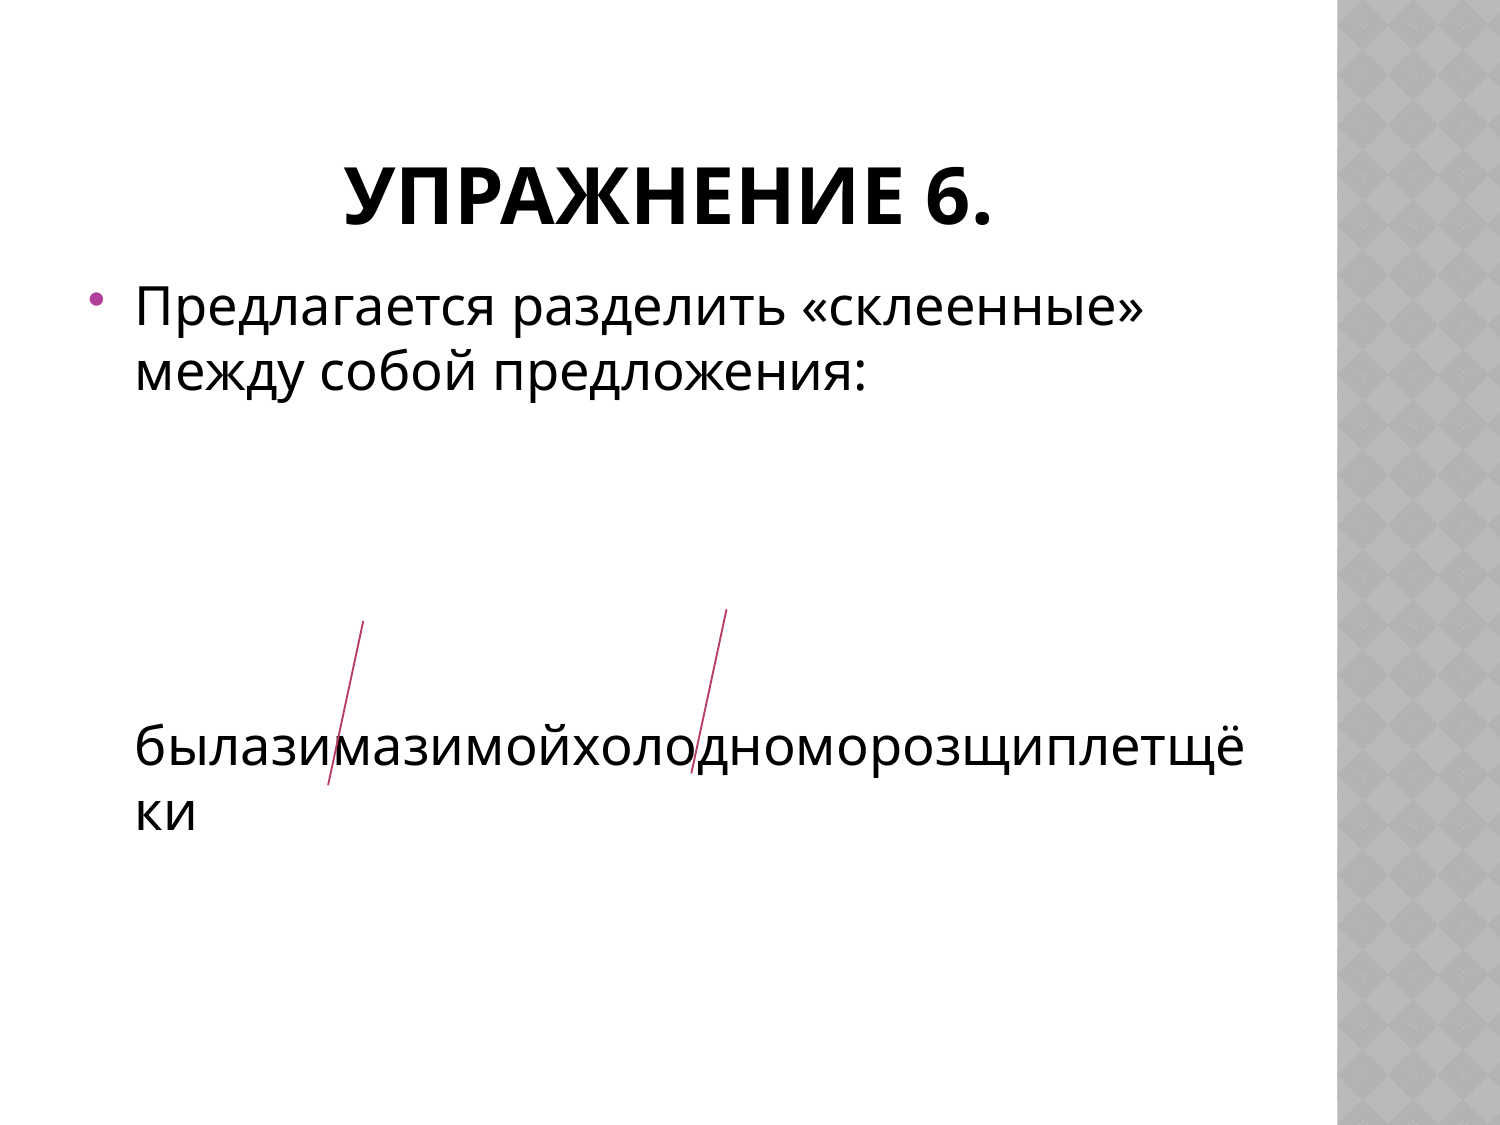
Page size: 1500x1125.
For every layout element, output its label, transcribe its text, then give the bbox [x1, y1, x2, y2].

title Упражнение 6. [75, 52, 1263, 240]
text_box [626, 673, 792, 710]
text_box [263, 685, 429, 722]
list Предлагается разделить «склеенные» между собой предложения: былазимазимойхолодноморозщиплетщёки [75, 264, 1263, 1059]
